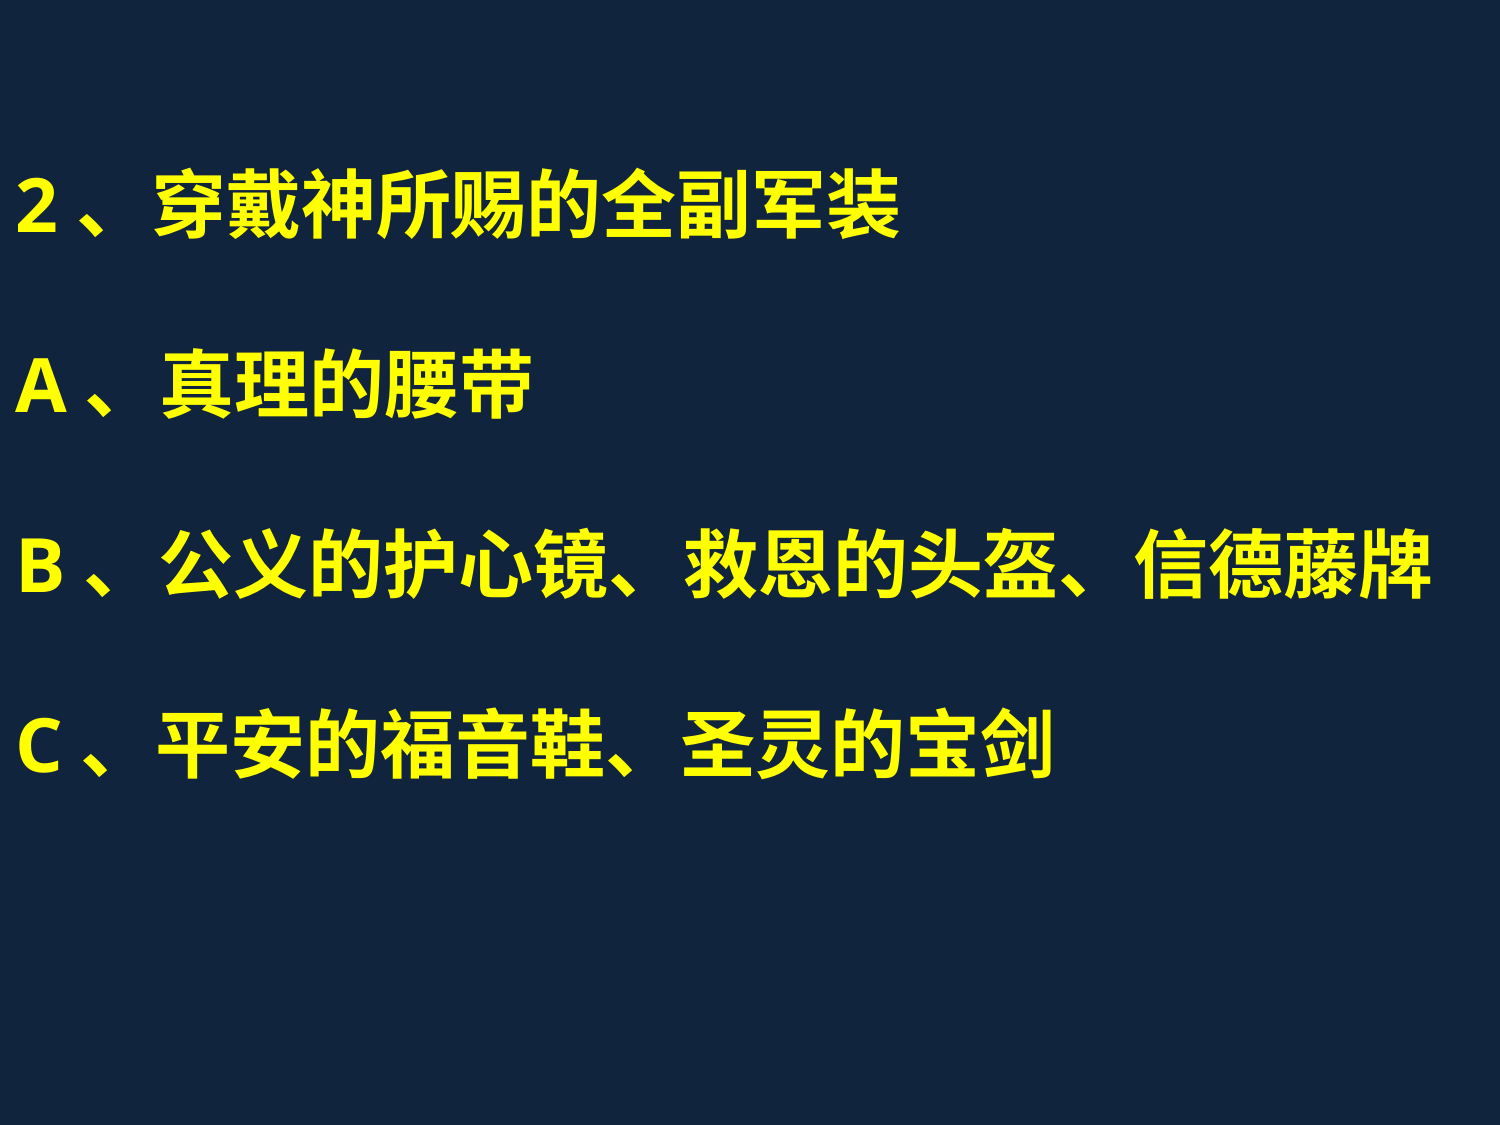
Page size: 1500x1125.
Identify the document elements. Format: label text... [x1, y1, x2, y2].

title 2、穿戴神所赐的全副军装 A、真理的腰带 B、公义的护心镜、救恩的头盔、信德藤牌 C、平安的福音鞋、圣灵的宝剑 [0, 0, 1466, 1125]
